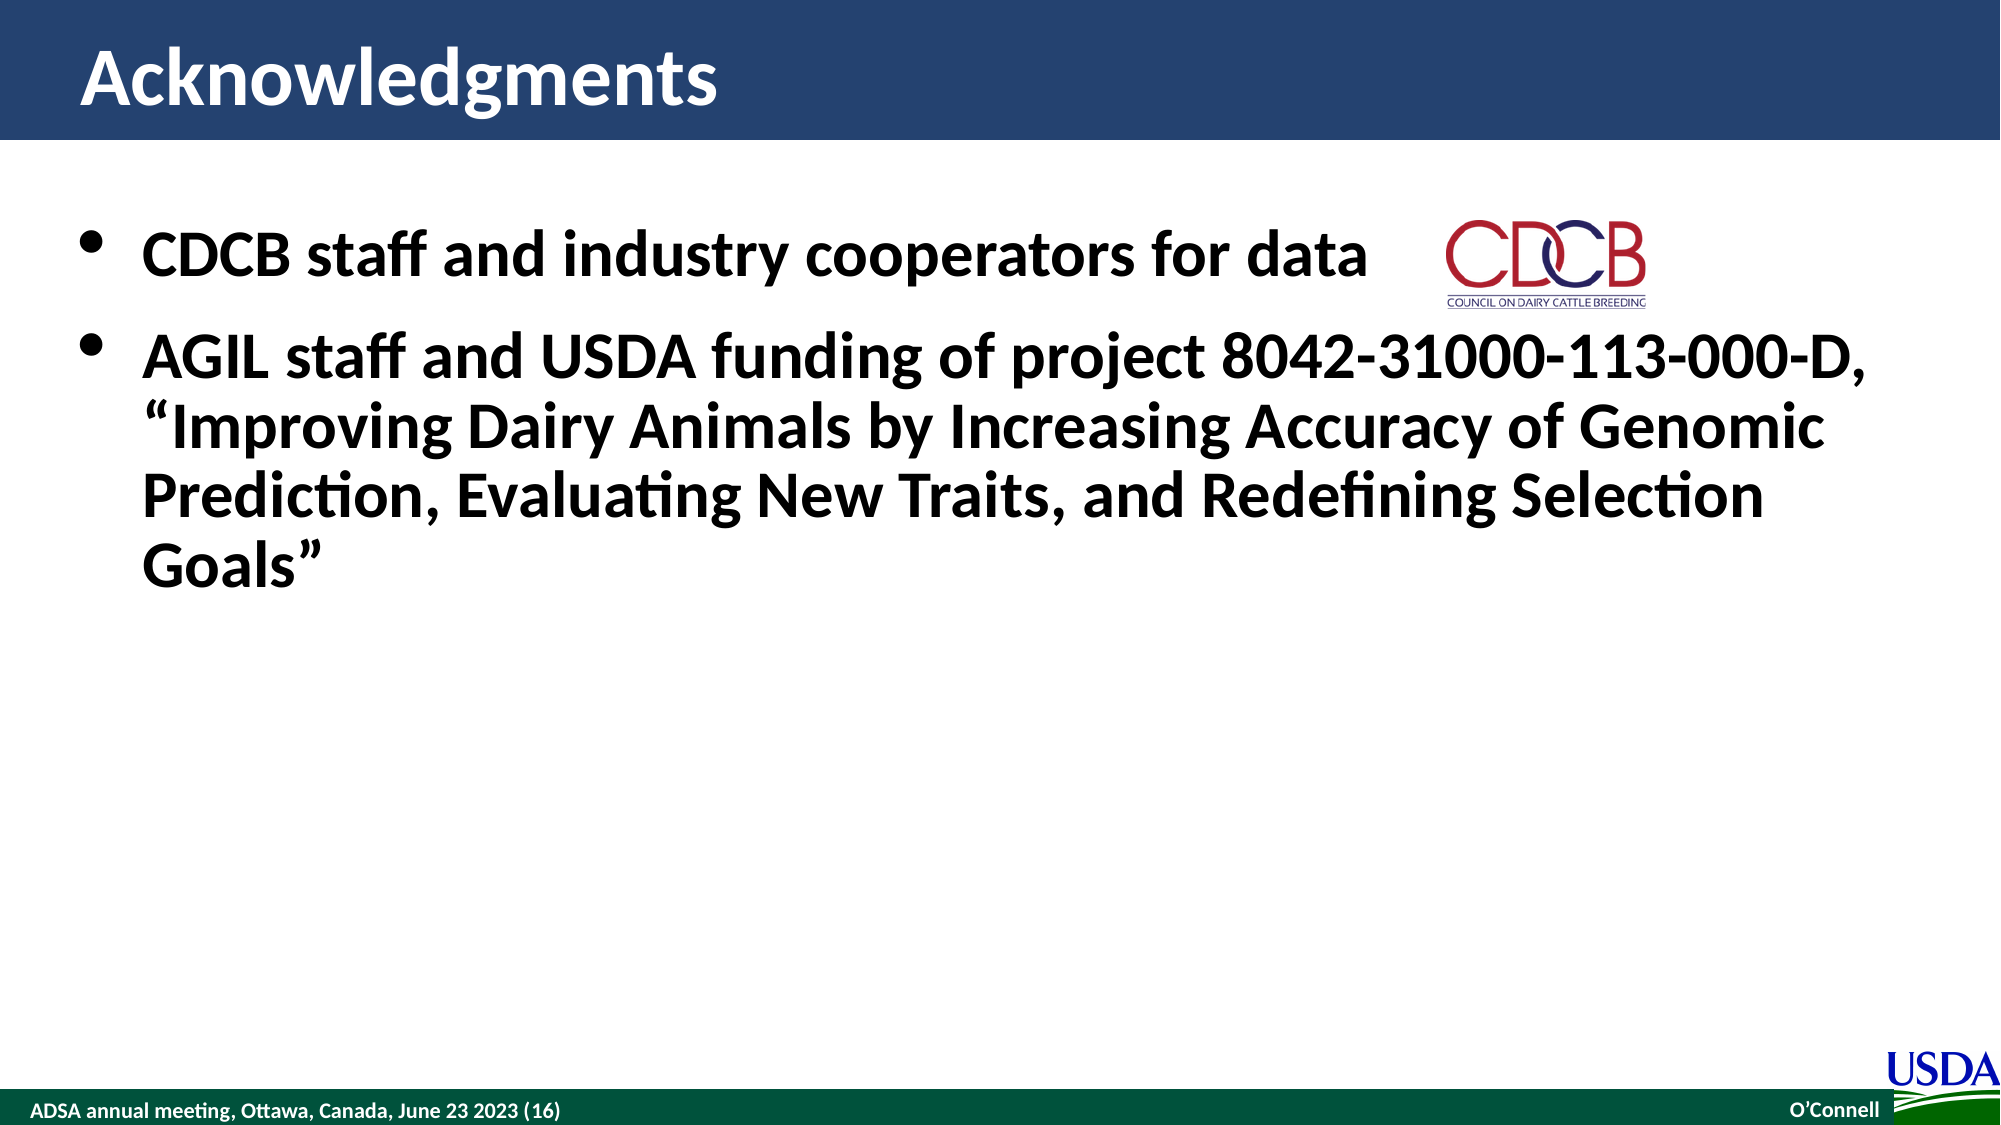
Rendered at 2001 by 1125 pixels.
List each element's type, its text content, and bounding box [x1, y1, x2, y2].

picture [1887, 1051, 2000, 1125]
picture [1446, 219, 1646, 309]
title Acknowledgments [80, 20, 1920, 125]
list CDCB staff and industry cooperators for data AGIL staff and USDA funding of project 8042-31000-113-000-D, “Improving Dairy Animals by Increasing Accuracy of Genomic Prediction, Evaluating New Traits, and Redefining Selection Goals” [80, 219, 1920, 1020]
